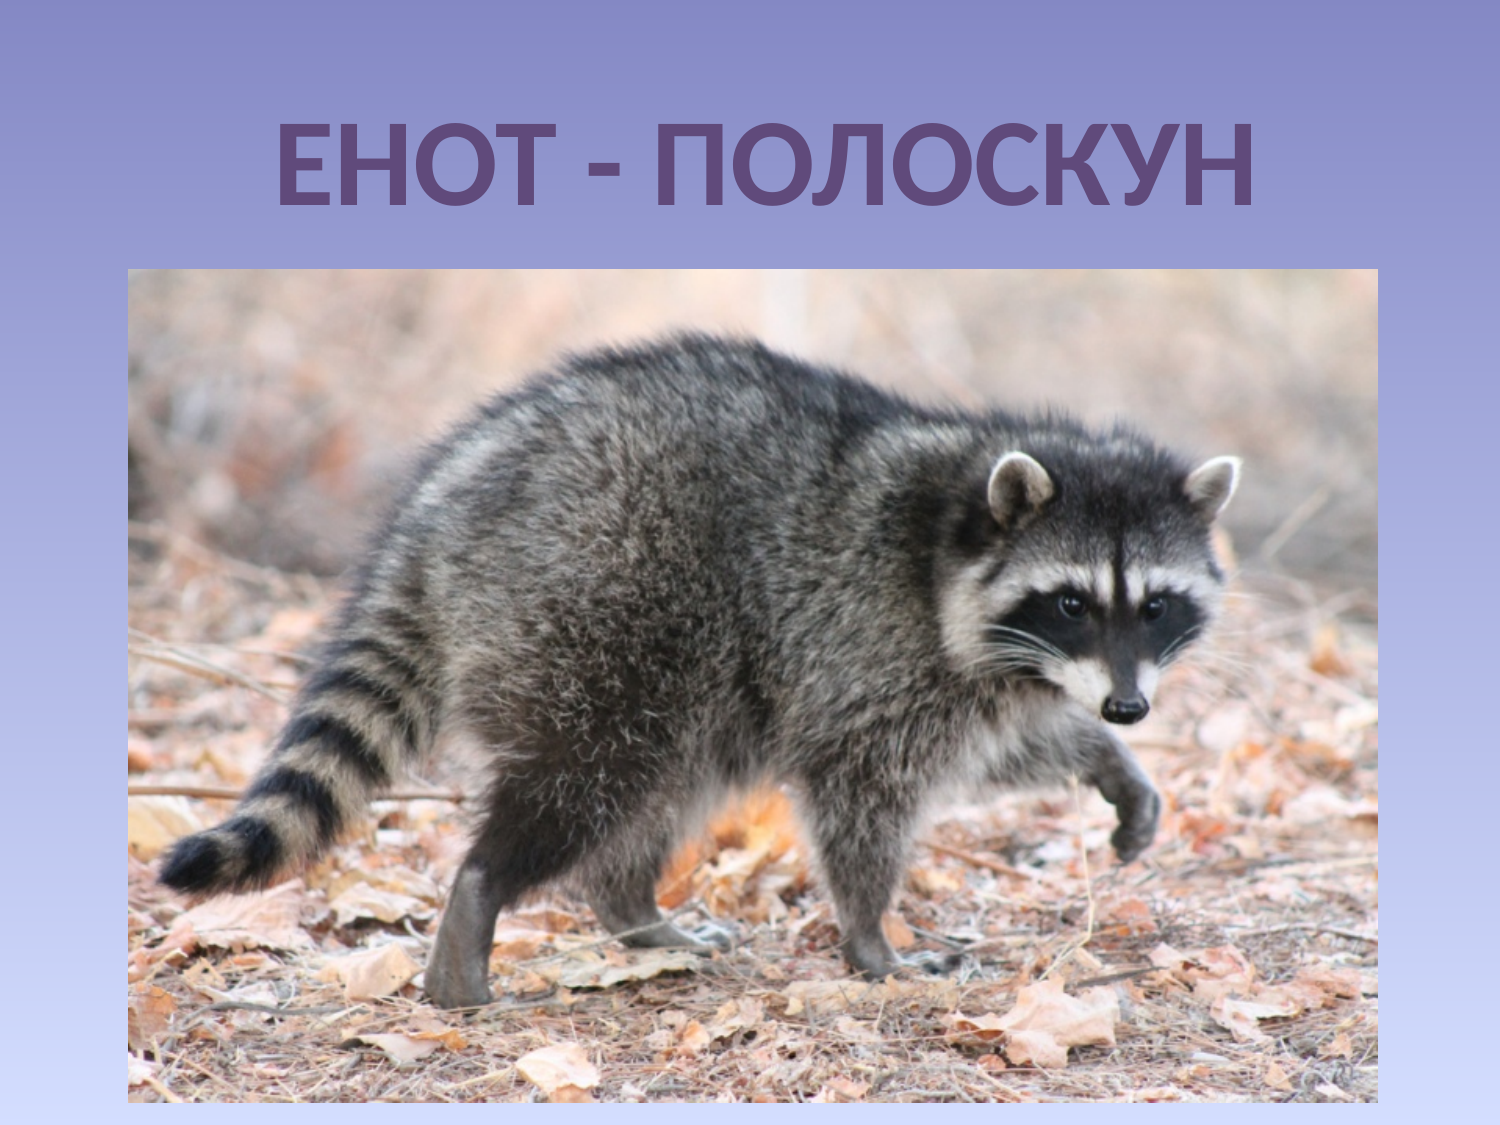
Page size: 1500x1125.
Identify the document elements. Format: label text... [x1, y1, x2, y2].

picture [128, 269, 1378, 1103]
title ЕНОТ - ПОЛОСКУН [128, 35, 1404, 277]
